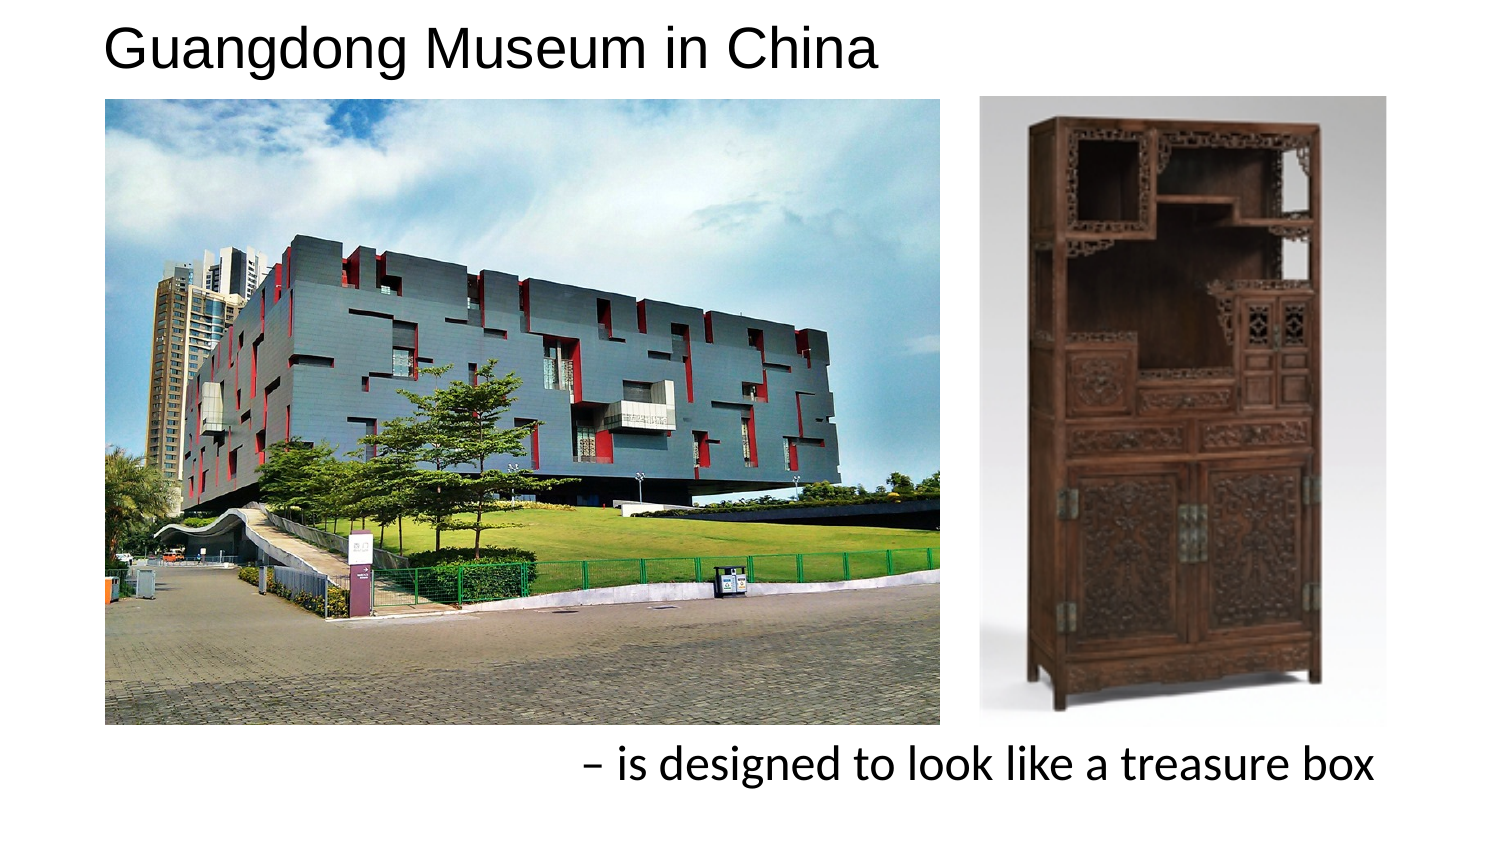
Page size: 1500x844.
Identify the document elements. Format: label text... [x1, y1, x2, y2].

text_box – is designed to look like a treasure box [105, 724, 1387, 797]
picture [105, 99, 940, 726]
title Guangdong Museum in China [92, 0, 1387, 100]
picture [979, 96, 1387, 728]
